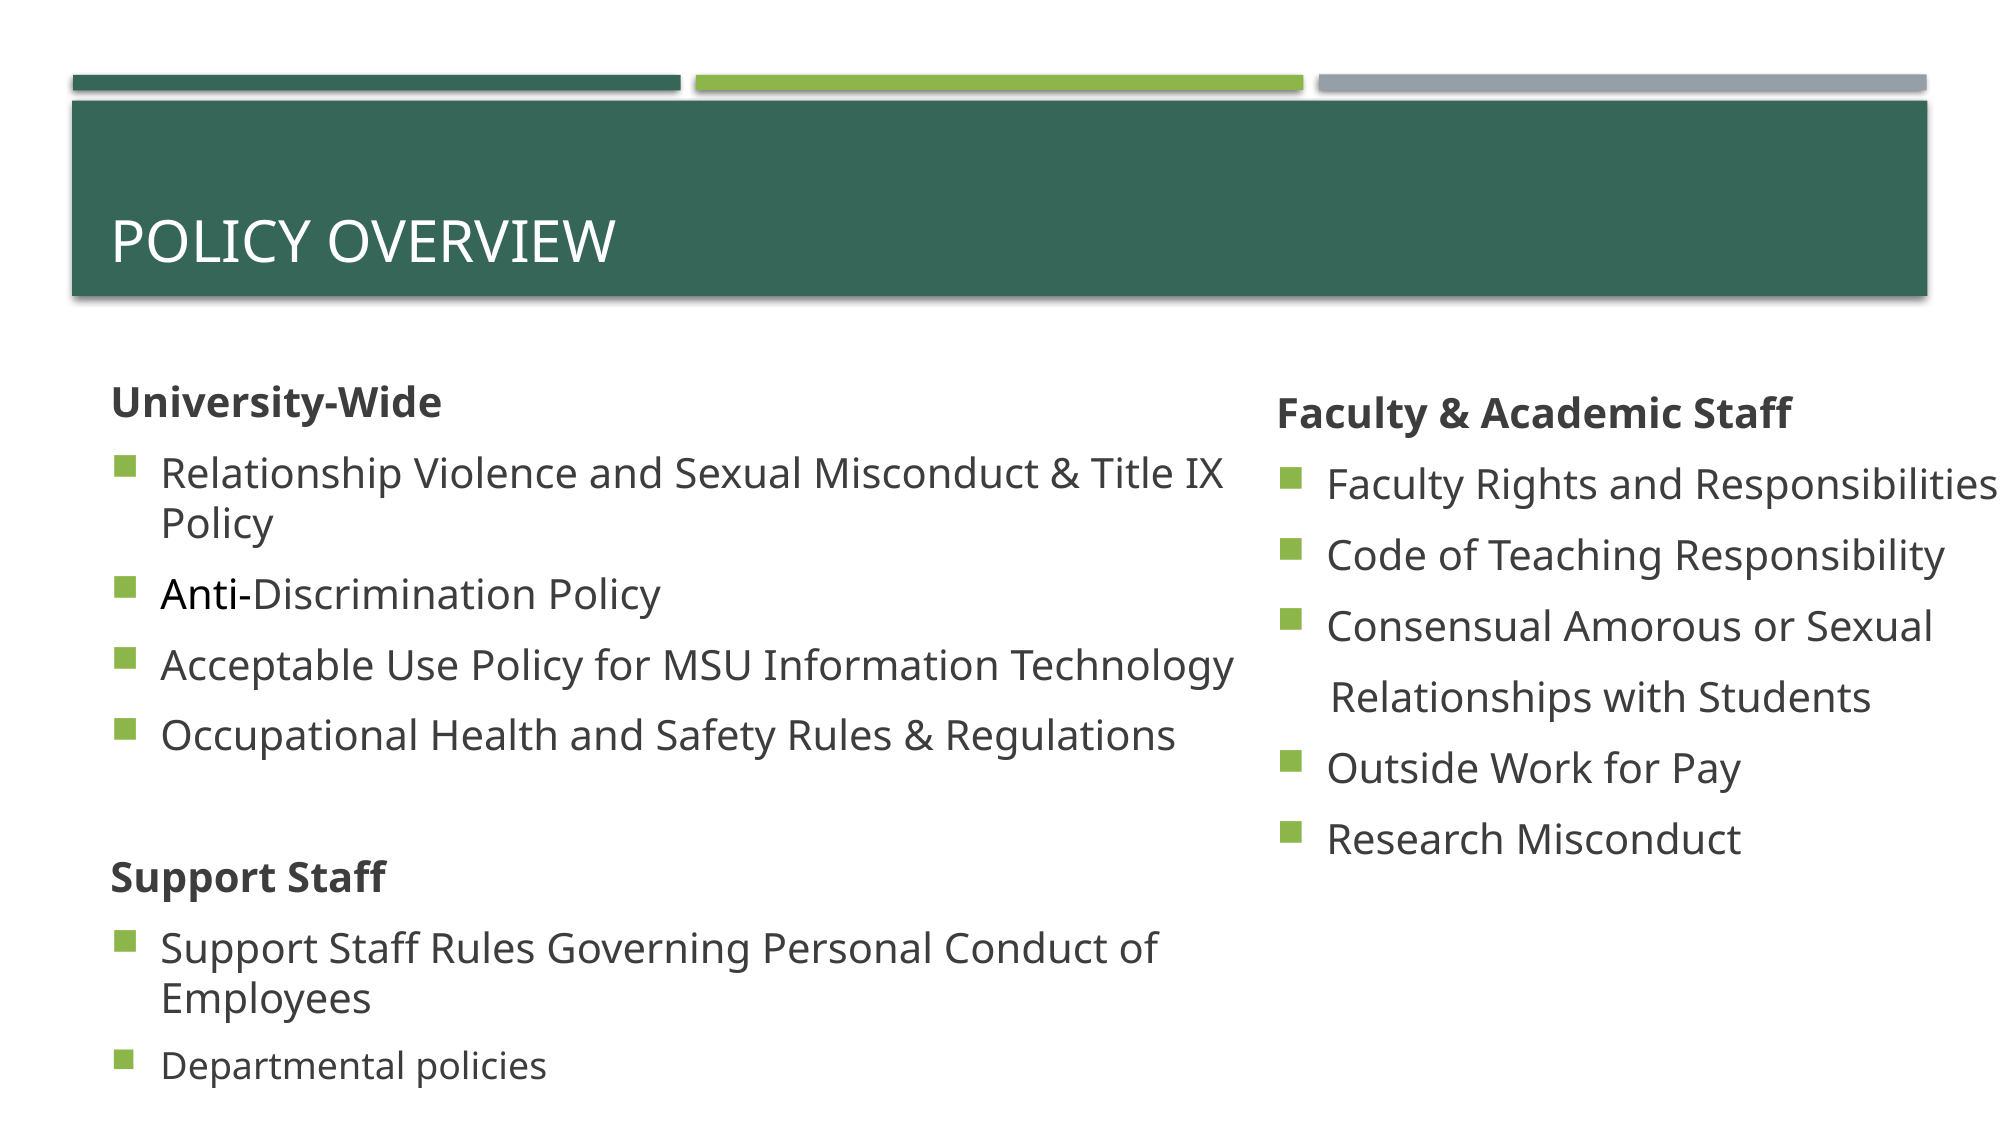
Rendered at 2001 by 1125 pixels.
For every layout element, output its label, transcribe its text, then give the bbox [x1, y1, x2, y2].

text_box Faculty & Academic Staff Faculty Rights and Responsibilities Code of Teaching Responsibility Consensual Amorous or Sexual Relationships with Students Outside Work for Pay Research Misconduct [1261, 330, 2000, 984]
title Policy Overview [95, 115, 1905, 282]
list University-Wide Relationship Violence and Sexual Misconduct & Title IX Policy Anti-Discrimination Policy Acceptable Use Policy for MSU Information Technology Occupational Health and Safety Rules & Regulations Support Staff Support Staff Rules Governing Personal Conduct of Employees Departmental policies [95, 418, 1309, 1043]
